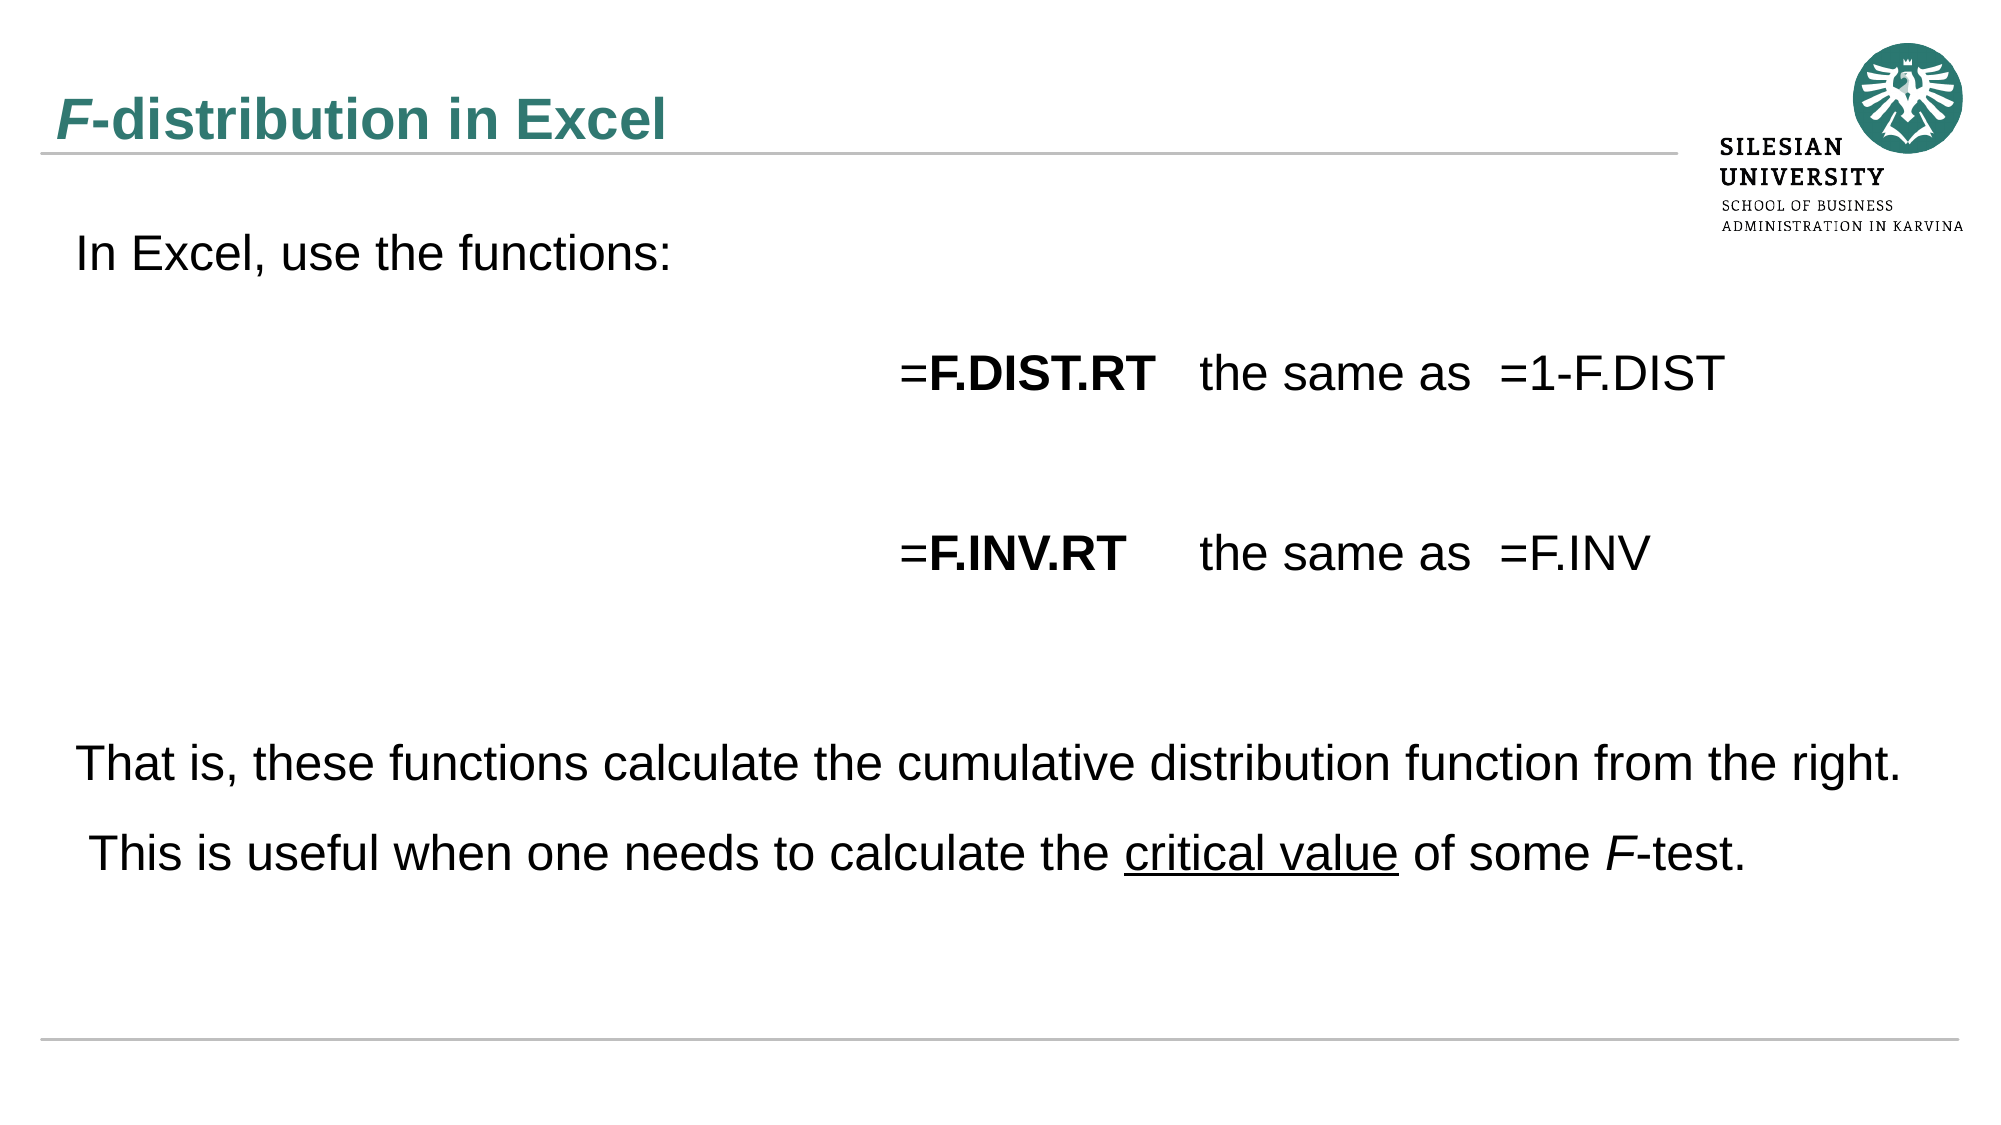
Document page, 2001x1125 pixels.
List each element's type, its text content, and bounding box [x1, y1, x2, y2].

title F-distribution in Excel [41, 73, 1636, 150]
picture [1720, 43, 1963, 231]
